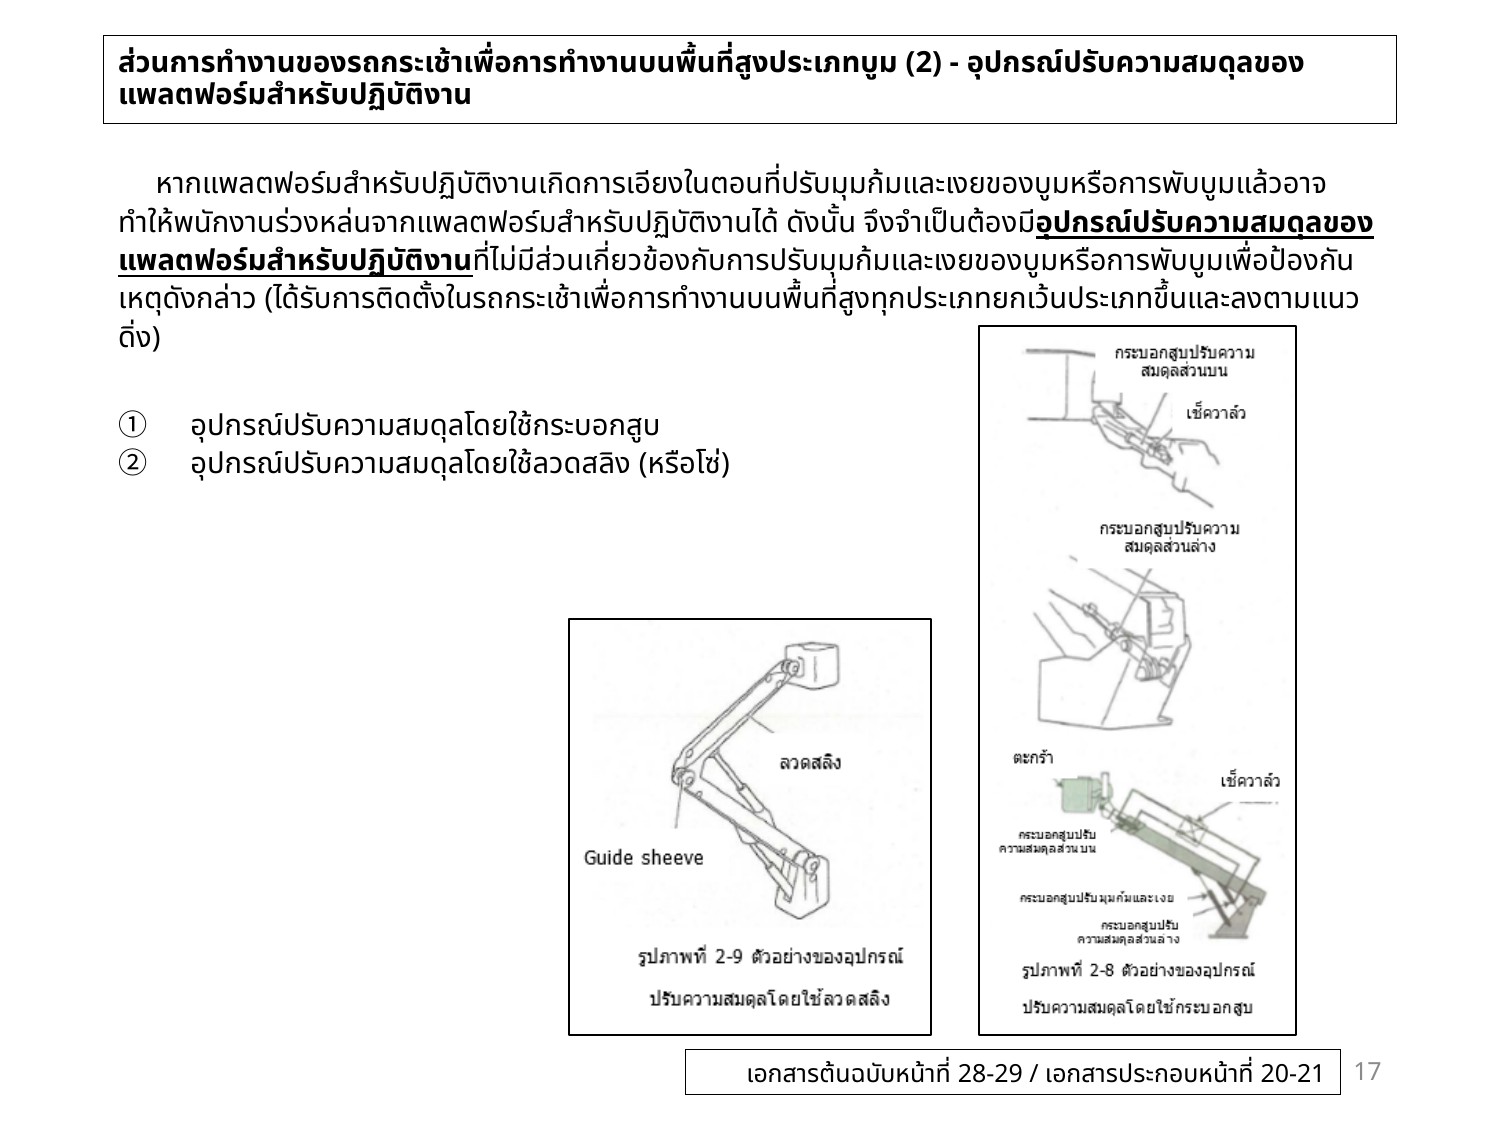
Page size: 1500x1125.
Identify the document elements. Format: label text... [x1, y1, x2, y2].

title ส่วนการทำงานของรถกระเช้าเพื่อการทำงานบนพื้นที่สูงประเภทบูม (2) - อุปกรณ์ปรับความสมดุลของแพลตฟอร์มสำหรับปฏิบัติงาน [103, 35, 1397, 124]
slide_number 17 [1059, 1042, 1397, 1103]
picture [570, 619, 930, 1034]
picture [980, 327, 1295, 1034]
text_box หากแพลตฟอร์มสำหรับปฏิบัติงานเกิดการเอียงในตอนที่ปรับมุมก้มและเงยของบูมหรือการพับบูมแล้วอาจทำให้พนักงานร่วงหล่นจากแพลตฟอร์มสำหรับปฏิบัติงานได้ ดังนั้น จึงจำเป็นต้องมีอุปกรณ์ปรับความสมดุลของแพลตฟอร์มสำหรับปฏิบัติงานที่ไม่มีส่วนเกี่ยวข้องกับการปรับมุมก้มและเงยของบูมหรือการพับบูมเพื่อป้องกันเหตุดังกล่าว (ได้รับการติดตั้งในรถกระเช้าเพื่อการทำงานบนพื้นที่สูงทุกประเภทยกเว้นประเภทขึ้นและลงตามแนวดิ่ง) ① อุปกรณ์ปรับความสมดุลโดยใช้กระบอกสูบ ② อุปกรณ์ปรับความสมดุลโดยใช้ลวดสลิง (หรือโซ่) [103, 153, 1397, 1004]
text_box เอกสารต้นฉบับหน้าที่ 28-29 / เอกสารประกอบหน้าที่ 20-21 [685, 1049, 1059, 1095]
